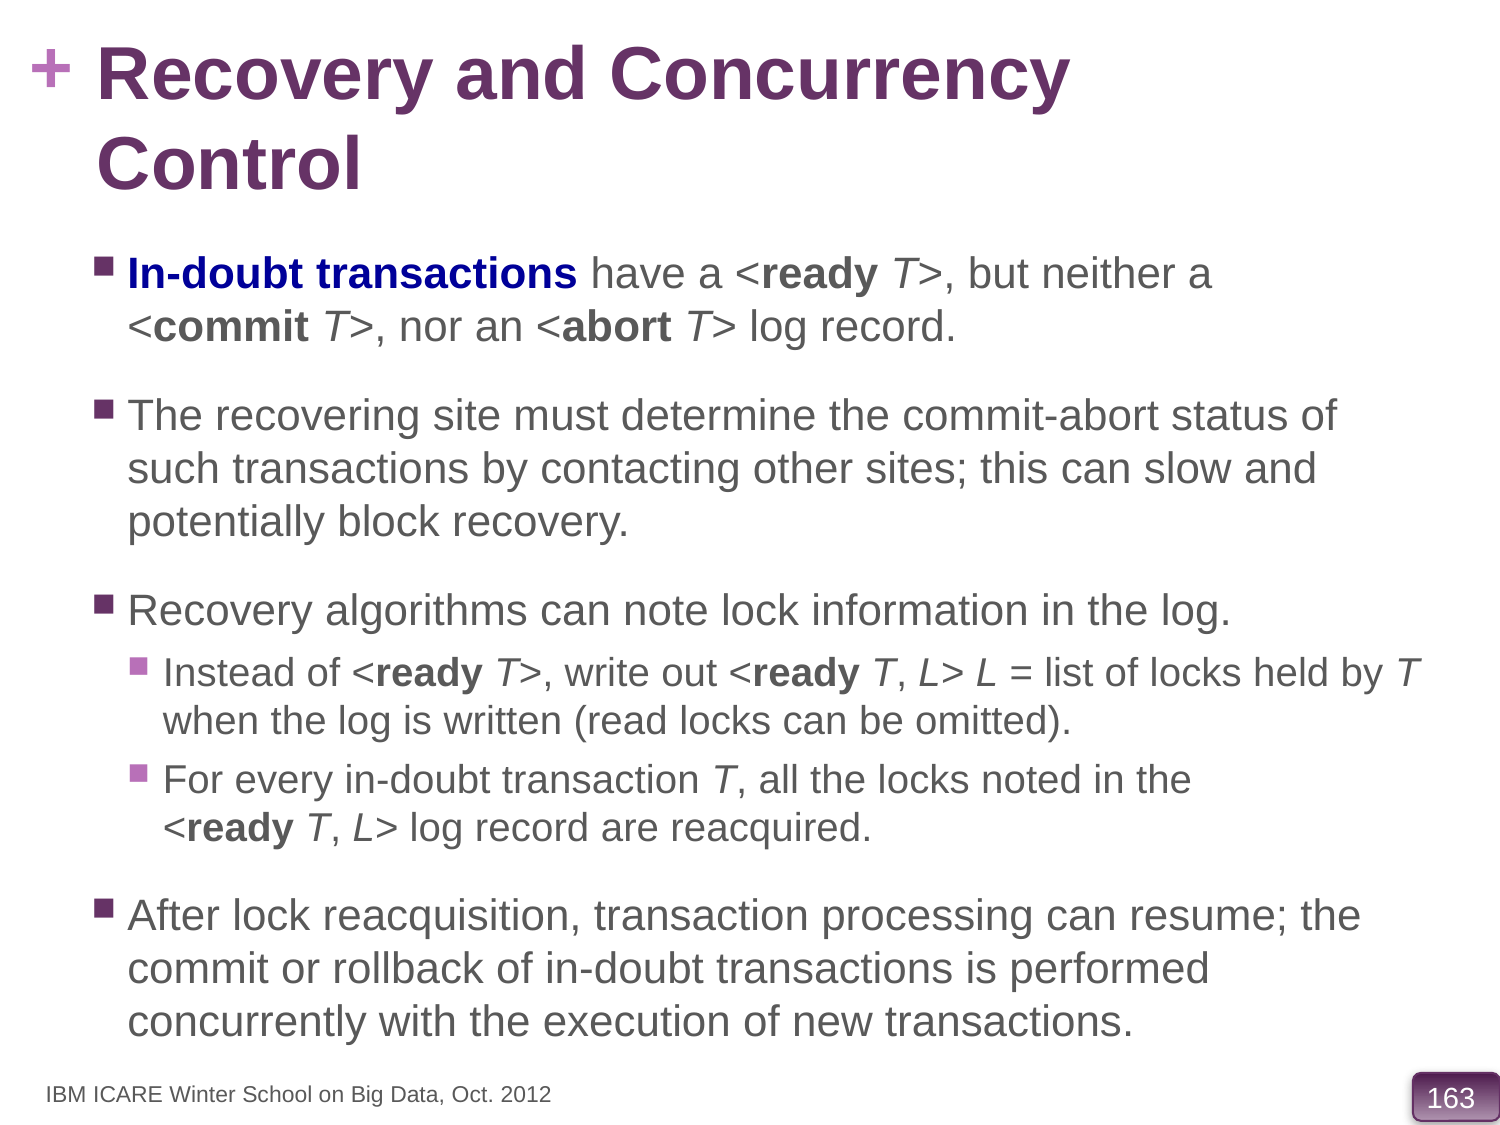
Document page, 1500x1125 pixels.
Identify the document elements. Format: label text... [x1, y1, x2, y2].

title Recovery and Concurrency Control [81, 17, 1322, 201]
list In-doubt transactions have a <ready T>, but neither a <commit T>, nor an <abort T> log record. The recovering site must determine the commit-abort status of such transactions by contacting other sites; this can slow and potentially block recovery. Recovery algorithms can note lock information in the log. Instead of <ready T>, write out <ready T, L> L = list of locks held by T when the log is written (read locks can be omitted). For every in-doubt transaction T, all the locks noted in the <ready T, L> log record are reacquired. After lock reacquisition, transaction processing can resume; the commit or rollback of in-doubt transactions is performed concurrently with the execution of new transactions. [76, 237, 1459, 1057]
footer IBM ICARE Winter School on Big Data, Oct. 2012 [30, 1063, 1036, 1124]
